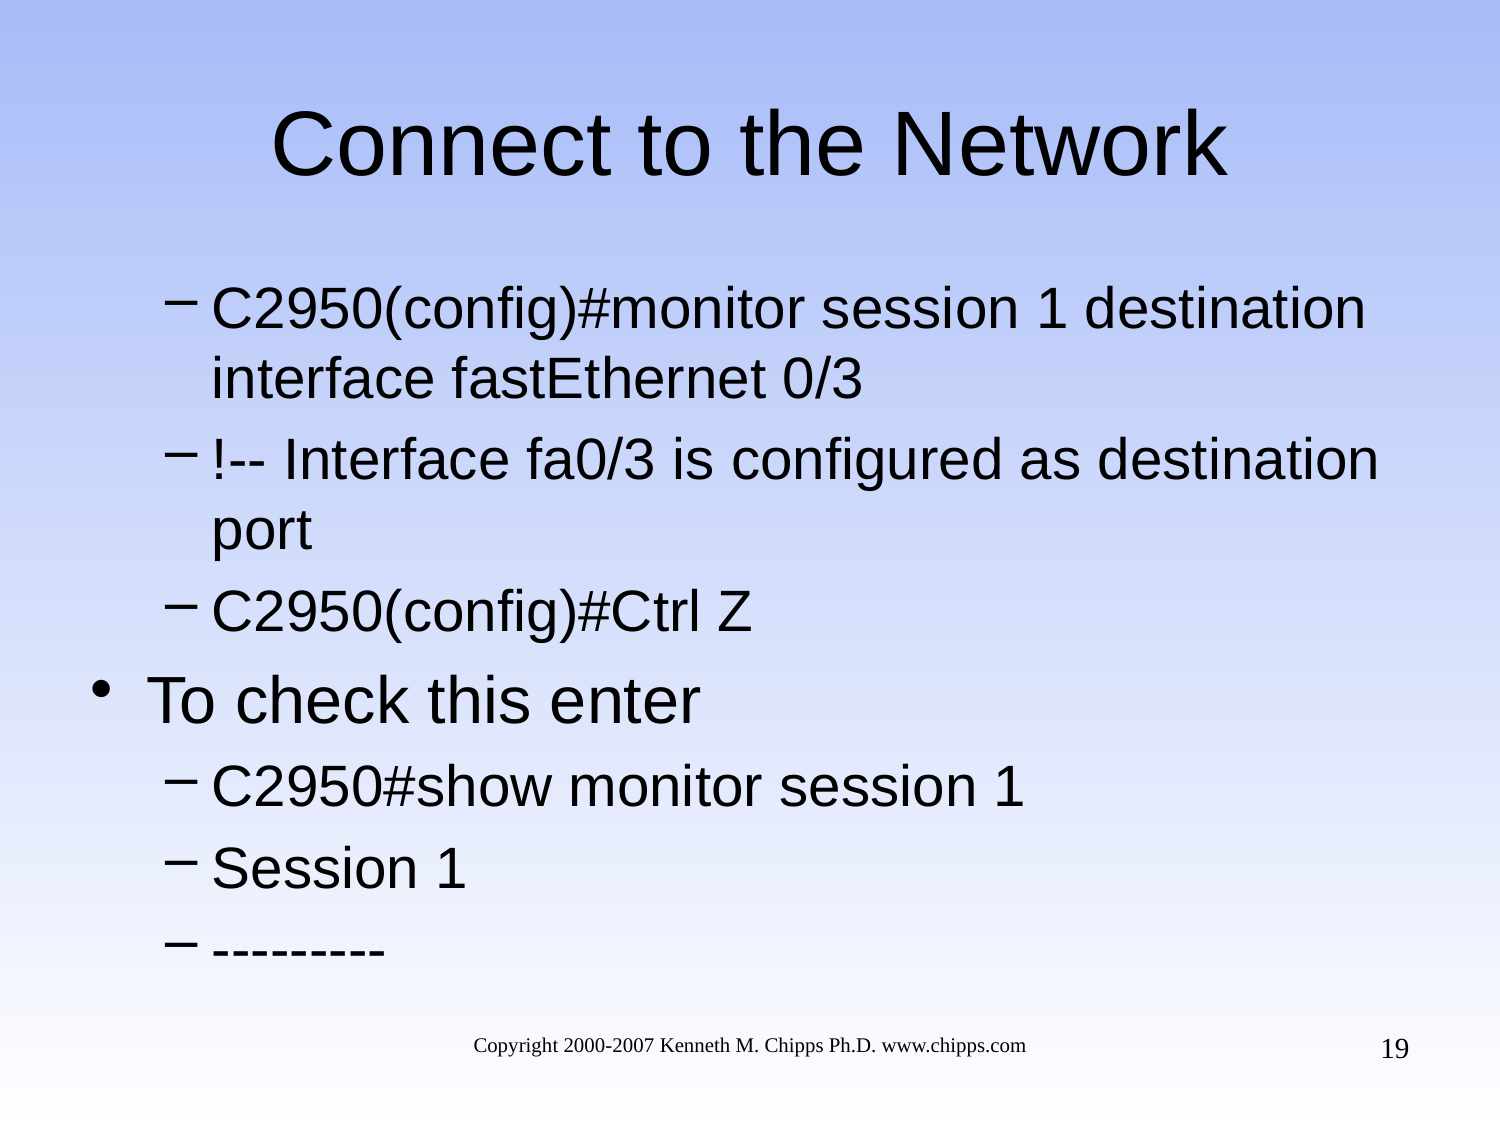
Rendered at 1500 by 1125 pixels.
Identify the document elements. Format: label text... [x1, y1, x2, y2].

footer Copyright 2000-2007 Kenneth M. Chipps Ph.D. www.chipps.com [449, 1024, 1051, 1103]
list C2950(config)#monitor session 1 destination interface fastEthernet 0/3 !-- Interface fa0/3 is configured as destination port C2950(config)#Ctrl Z To check this enter C2950#show monitor session 1 Session 1 --------- [74, 262, 1426, 1006]
slide_number 19 [1074, 1021, 1426, 1101]
title Connect to the Network [74, 44, 1426, 233]
